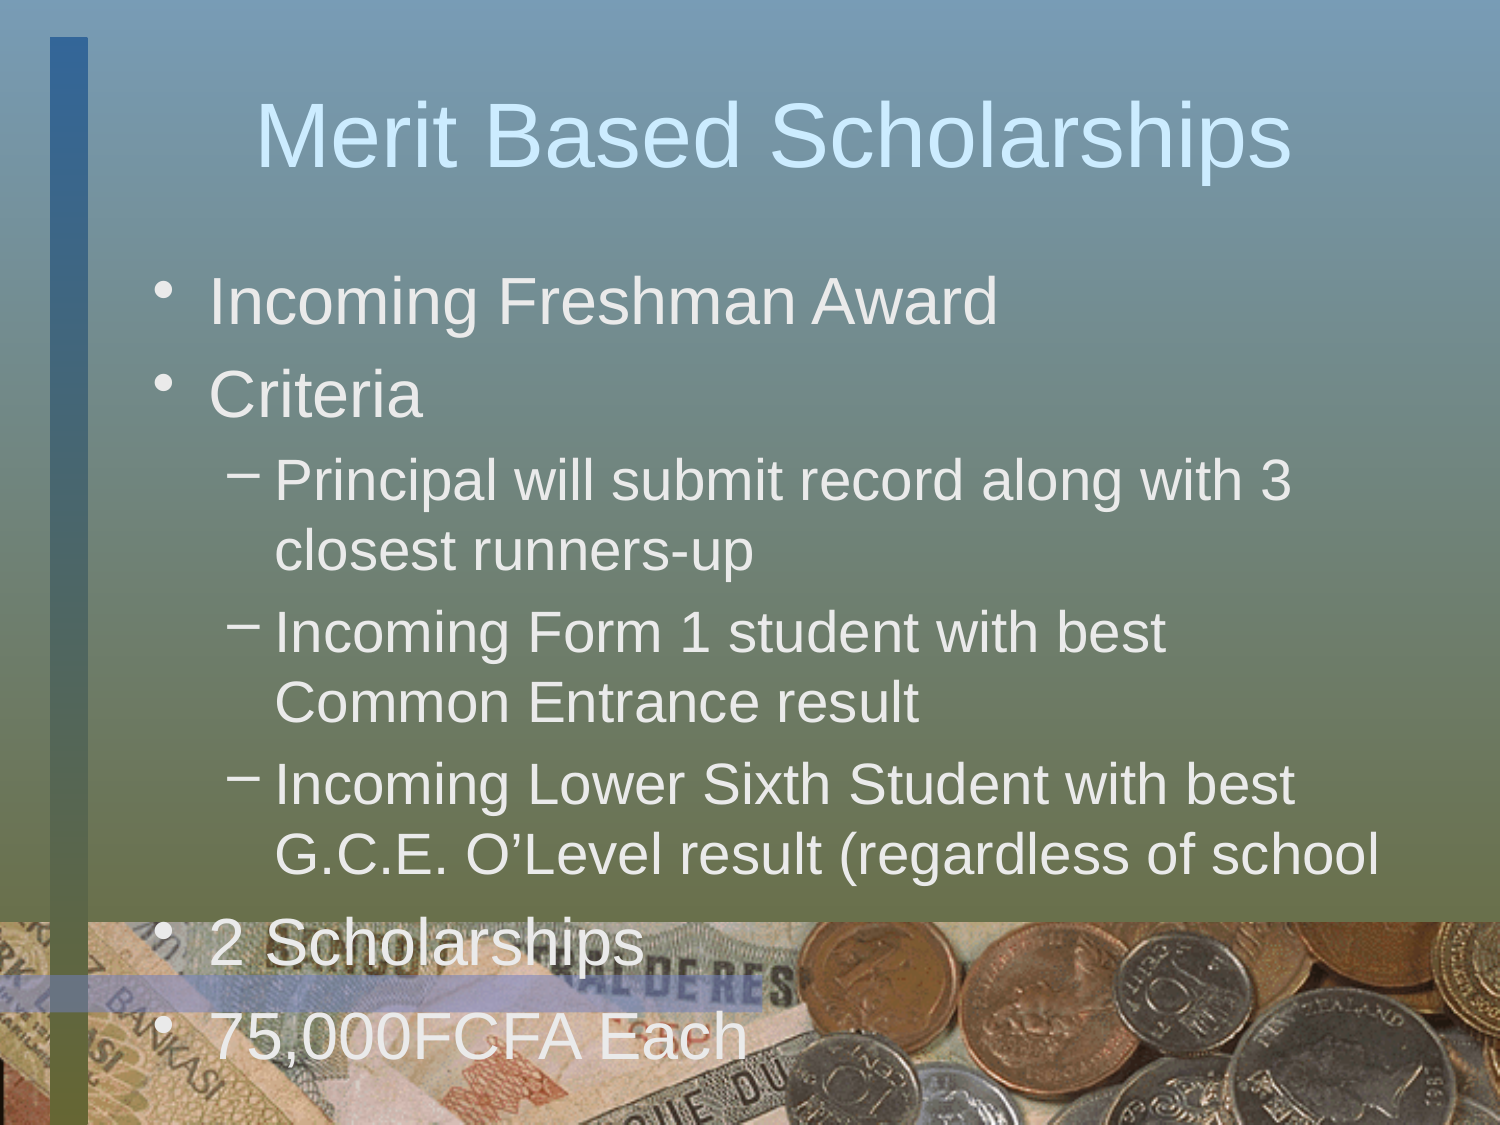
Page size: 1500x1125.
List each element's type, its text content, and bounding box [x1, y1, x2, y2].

picture [0, 922, 50, 975]
title Merit Based Scholarships [137, 37, 1413, 225]
picture [87, 922, 1500, 1125]
picture [0, 1013, 50, 1125]
list Incoming Freshman Award Criteria Principal will submit record along with 3 closest runners-up Incoming Form 1 student with best Common Entrance result Incoming Lower Sixth Student with best G.C.E. O’Level result (regardless of school 2 Scholarships 75,000FCFA Each [137, 249, 1413, 925]
